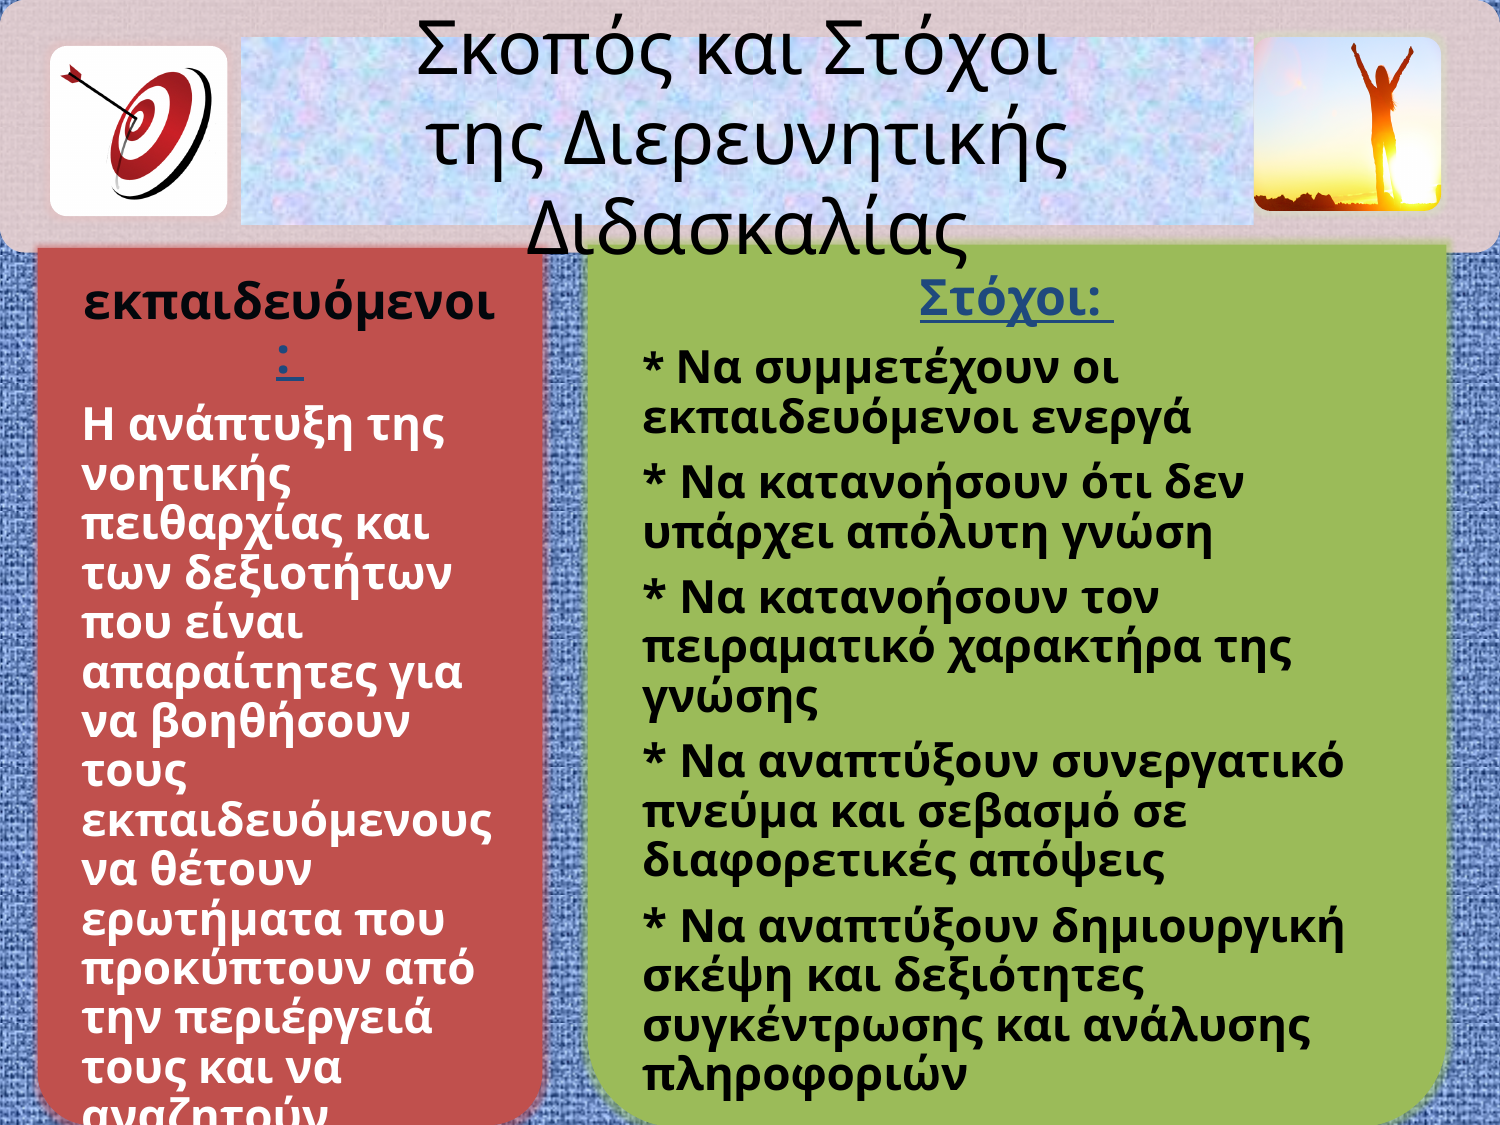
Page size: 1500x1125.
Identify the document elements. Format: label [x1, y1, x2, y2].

text_box [0, 0, 1500, 1125]
